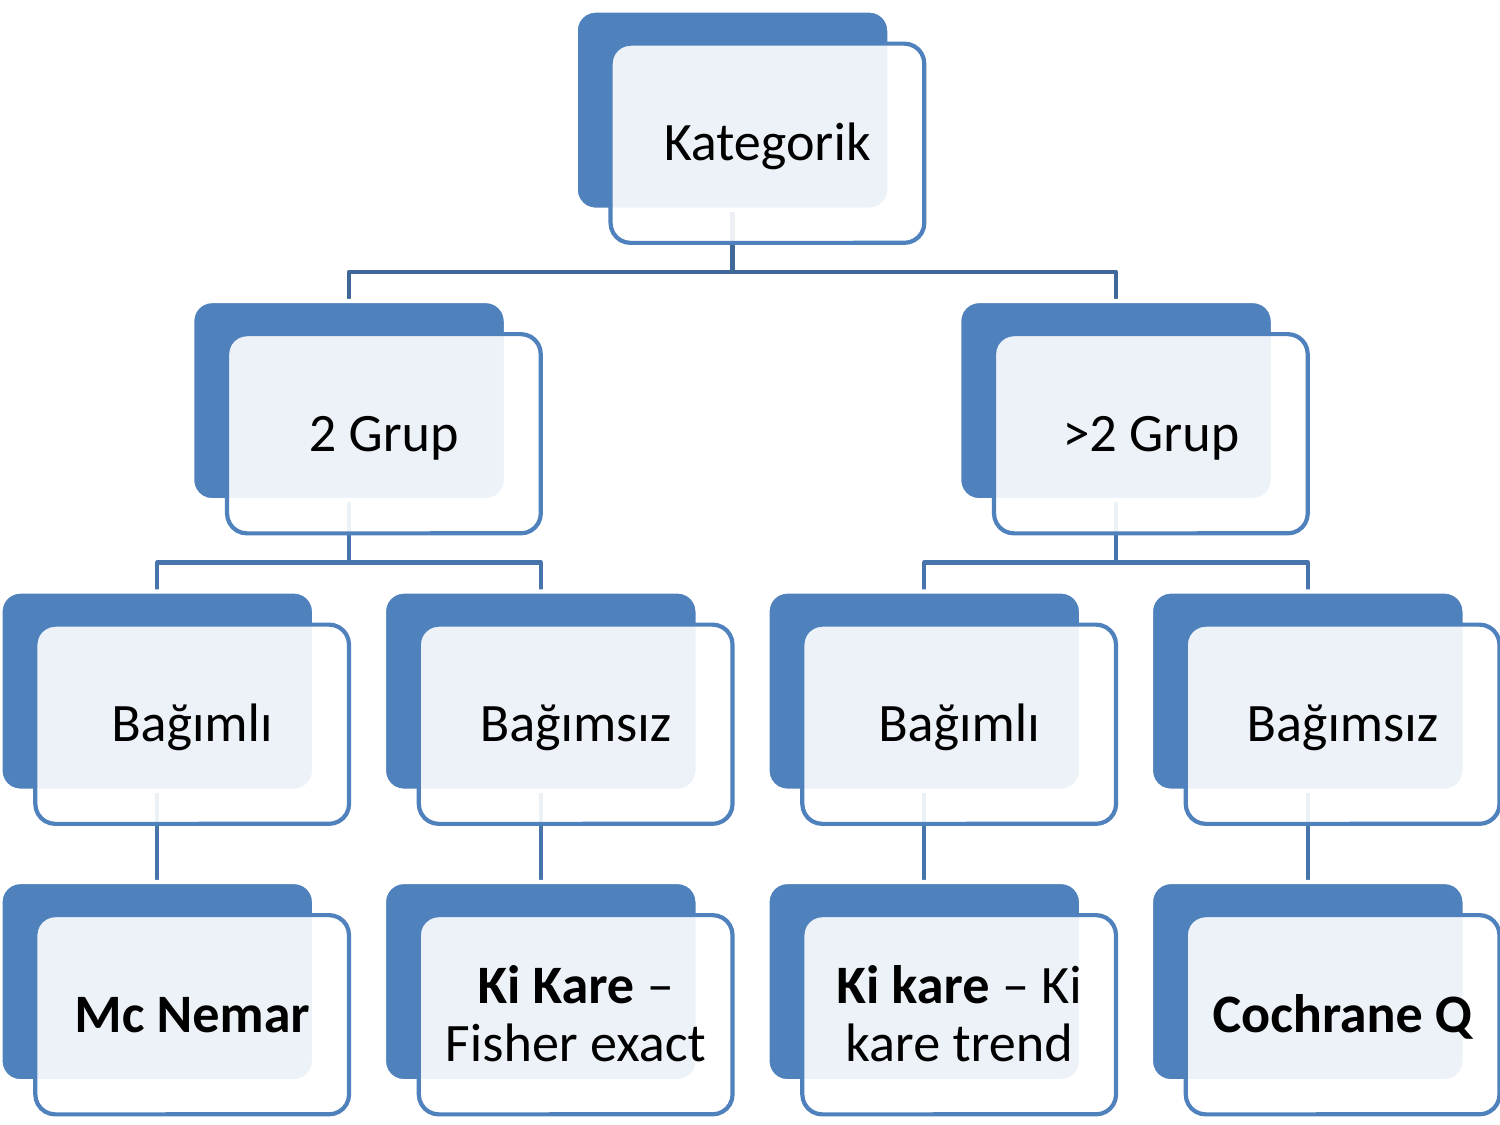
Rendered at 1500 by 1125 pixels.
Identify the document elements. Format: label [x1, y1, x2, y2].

text_box [0, 0, 1500, 1125]
